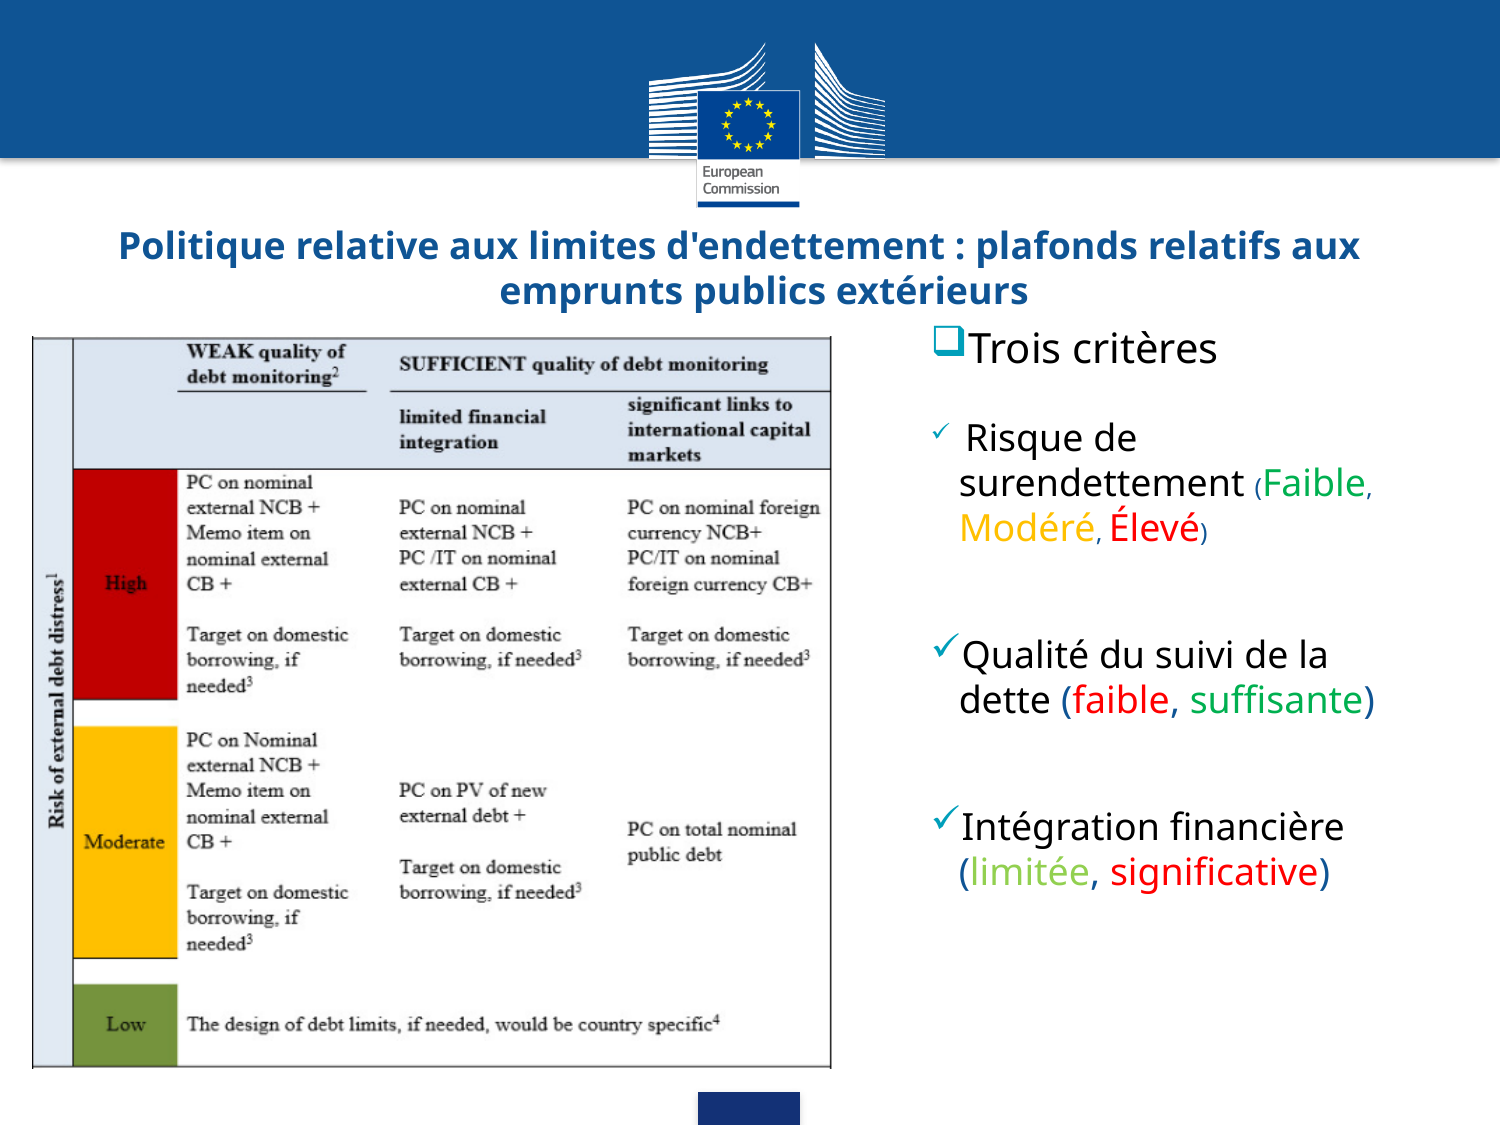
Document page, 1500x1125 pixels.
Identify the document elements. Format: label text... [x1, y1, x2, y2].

list Trois critères Risque de surendettement (Faible, Modéré, Élevé) Qualité du suivi de la dette (faible, suffisante) Intégration financière (limitée, significative) [856, 314, 1427, 1083]
picture [649, 42, 885, 208]
title Politique relative aux limites d'endettement : plafonds relatifs aux emprunts publics extérieurs [64, 219, 1415, 315]
picture [32, 336, 834, 1069]
